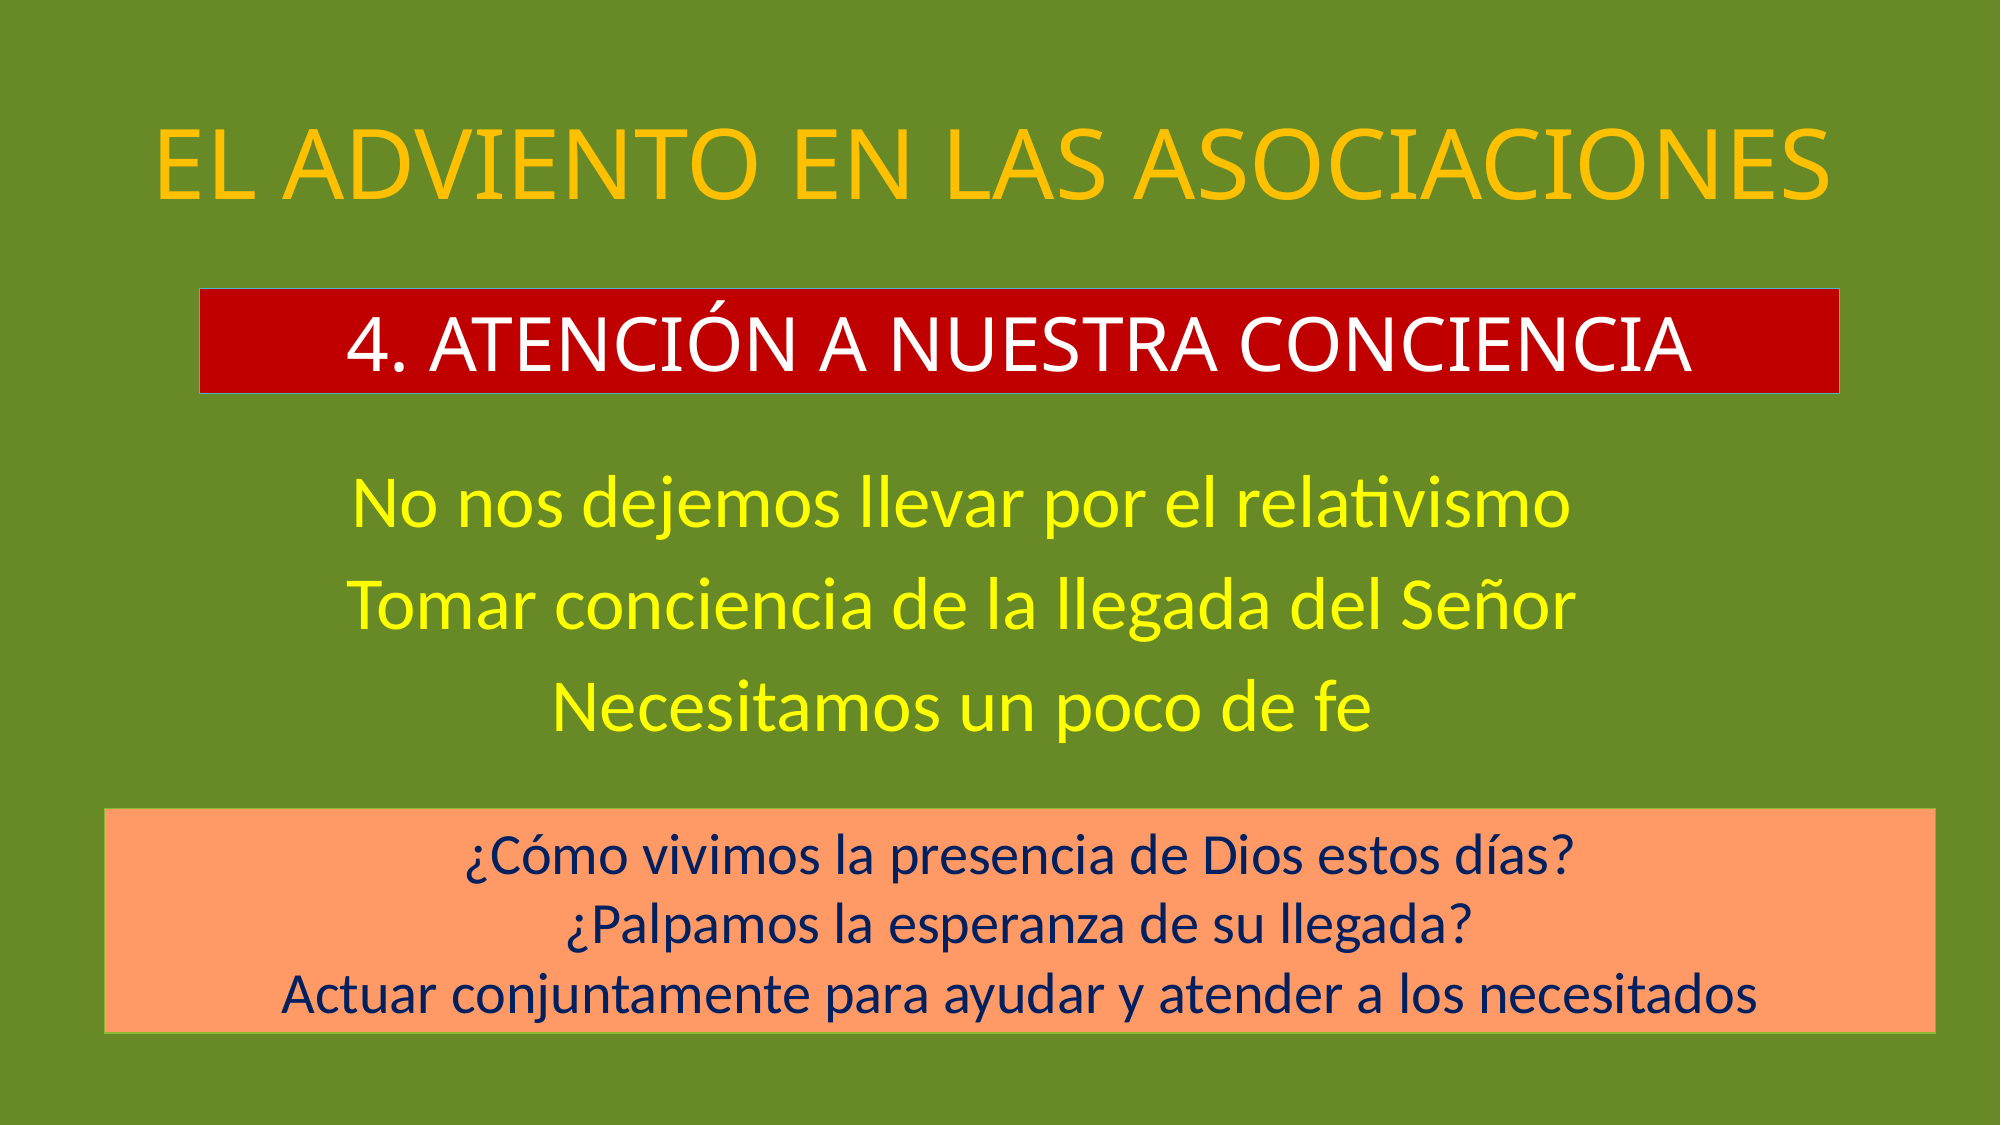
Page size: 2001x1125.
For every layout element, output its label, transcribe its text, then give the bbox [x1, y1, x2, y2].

subtitle No nos dejemos llevar por el relativismo Tomar conciencia de la llegada del Señor Necesitamos un poco de fe [49, 455, 1875, 772]
text_box ¿Cómo vivimos la presencia de Dios estos días? ¿Palpamos la esperanza de su llegada? Actuar conjuntamente para ayudar y atender a los necesitados [104, 808, 1936, 1034]
title EL ADVIENTO EN LAS ASOCIACIONES [49, 48, 1936, 229]
text_box 4. ATENCIÓN A NUESTRA CONCIENCIA [199, 288, 1840, 394]
